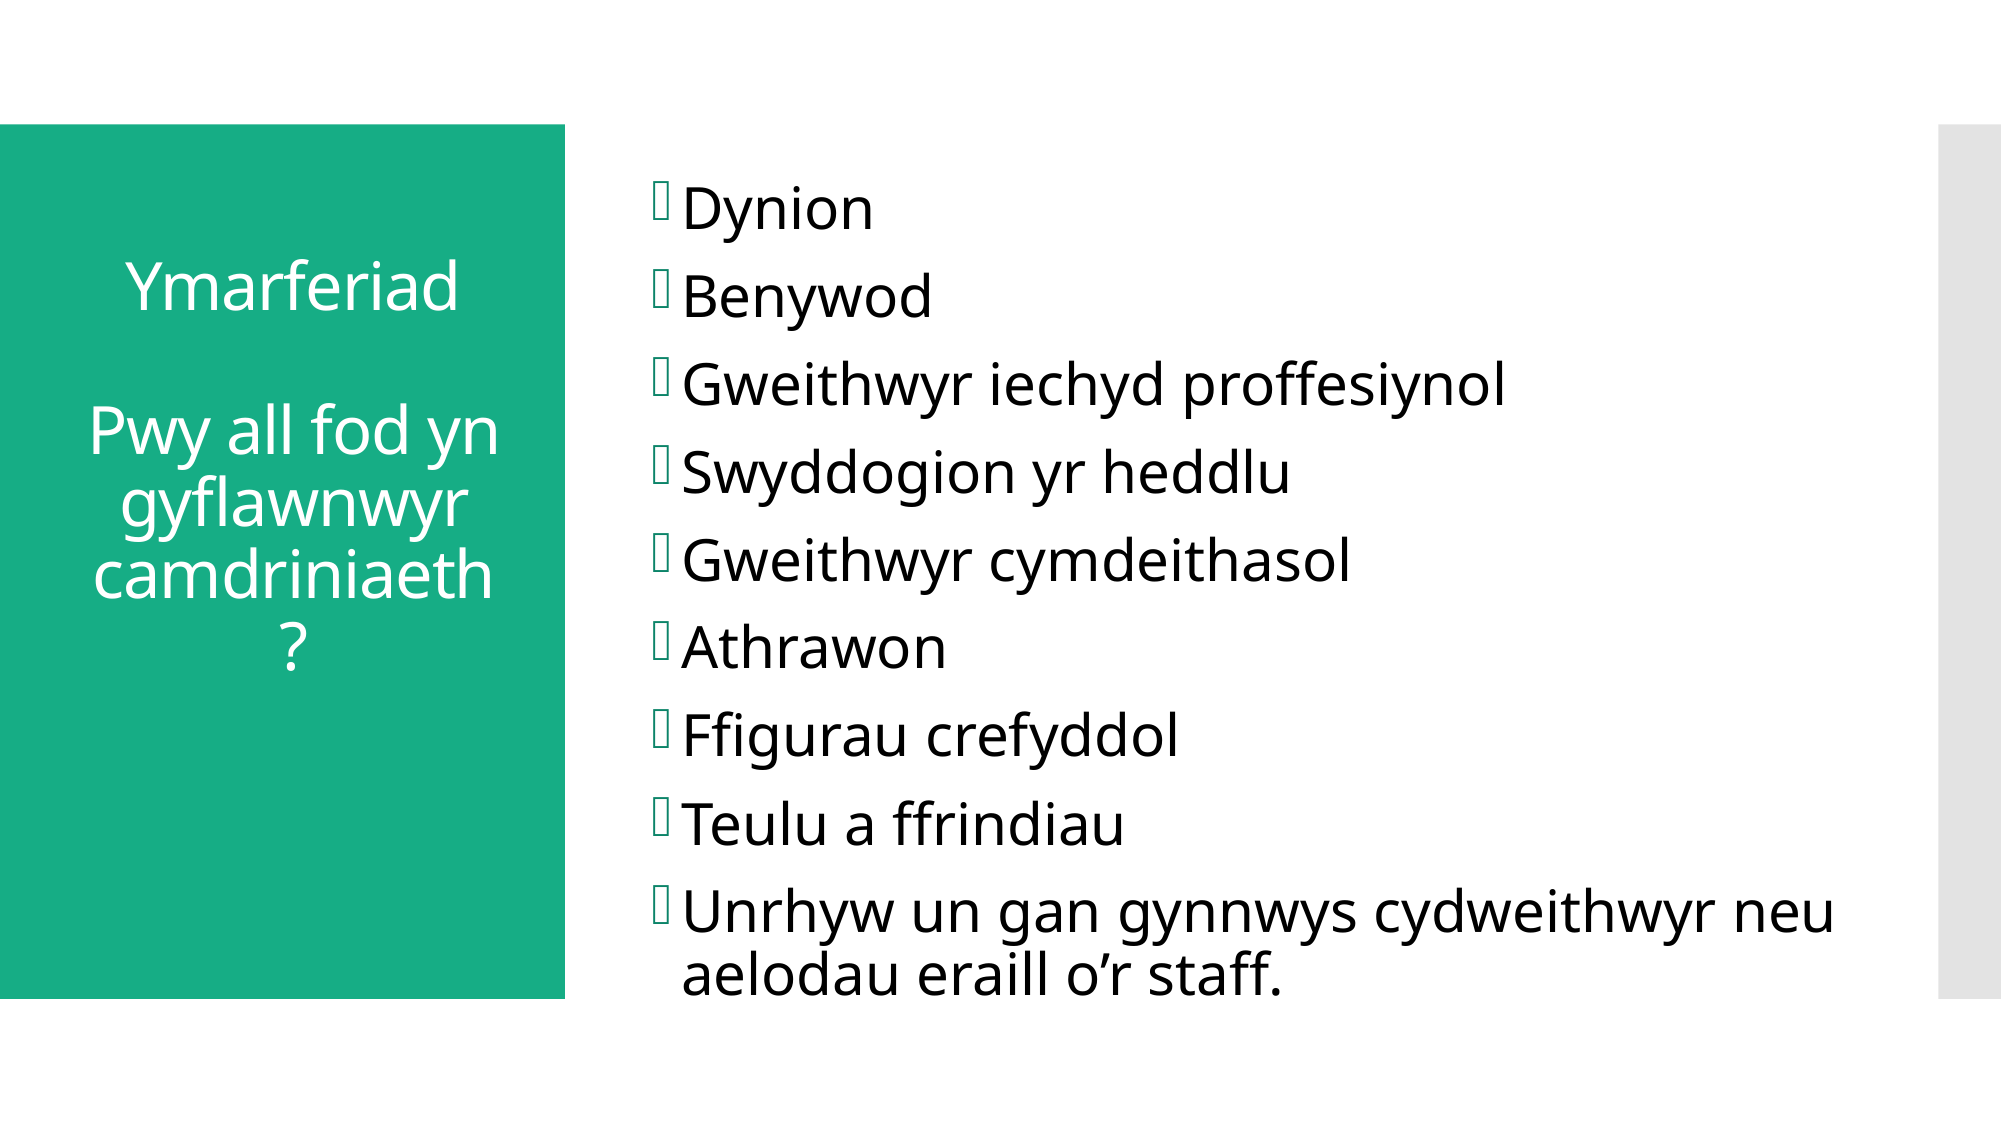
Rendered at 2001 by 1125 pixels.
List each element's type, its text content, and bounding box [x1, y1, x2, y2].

title Ymarferiad Pwy all fod yn gyflawnwyr camdriniaeth? [67, 312, 521, 482]
list Dynion Benywod Gweithwyr iechyd proffesiynol Swyddogion yr heddlu Gweithwyr cymdeithasol Athrawon Ffigurau crefyddol Teulu a ffrindiau Unrhyw un gan gynnwys cydweithwyr neu aelodau eraill o’r staff. [636, 202, 1907, 986]
